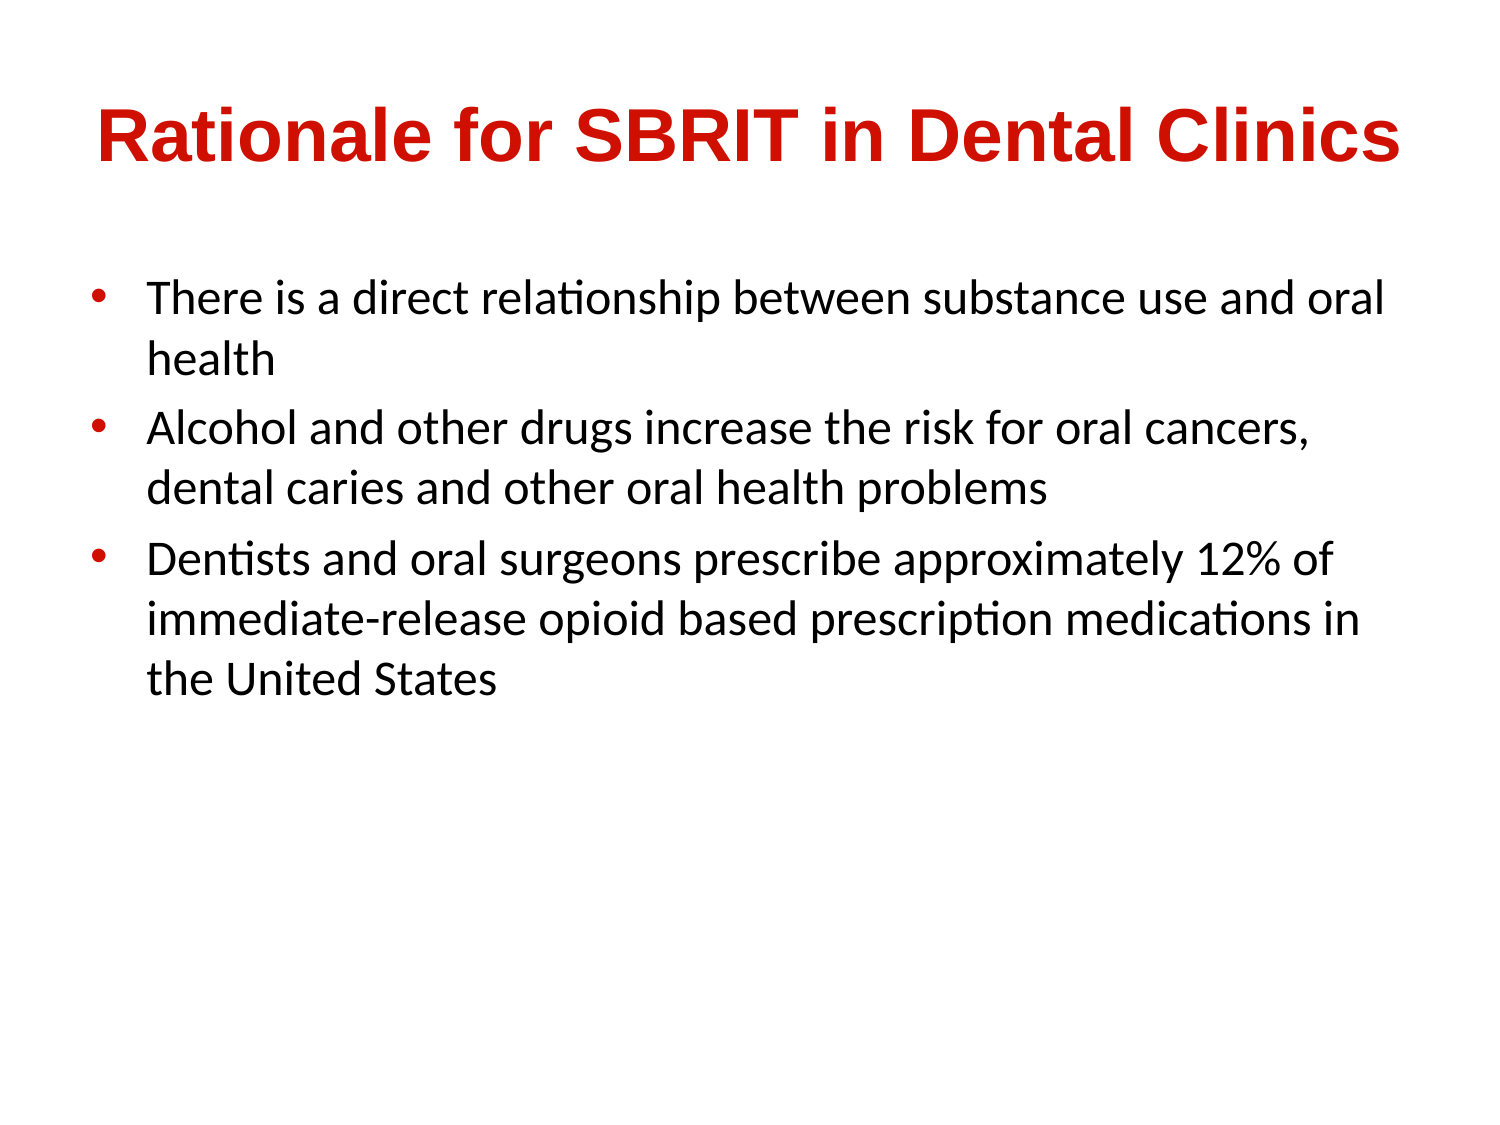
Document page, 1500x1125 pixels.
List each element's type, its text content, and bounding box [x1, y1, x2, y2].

title Rationale for SBRIT in Dental Clinics [74, 37, 1426, 226]
list There is a direct relationship between substance use and oral health Alcohol and other drugs increase the risk for oral cancers, dental caries and other oral health problems Dentists and oral surgeons prescribe approximately 12% of immediate-release opioid based prescription medications in the United States [74, 257, 1426, 1001]
